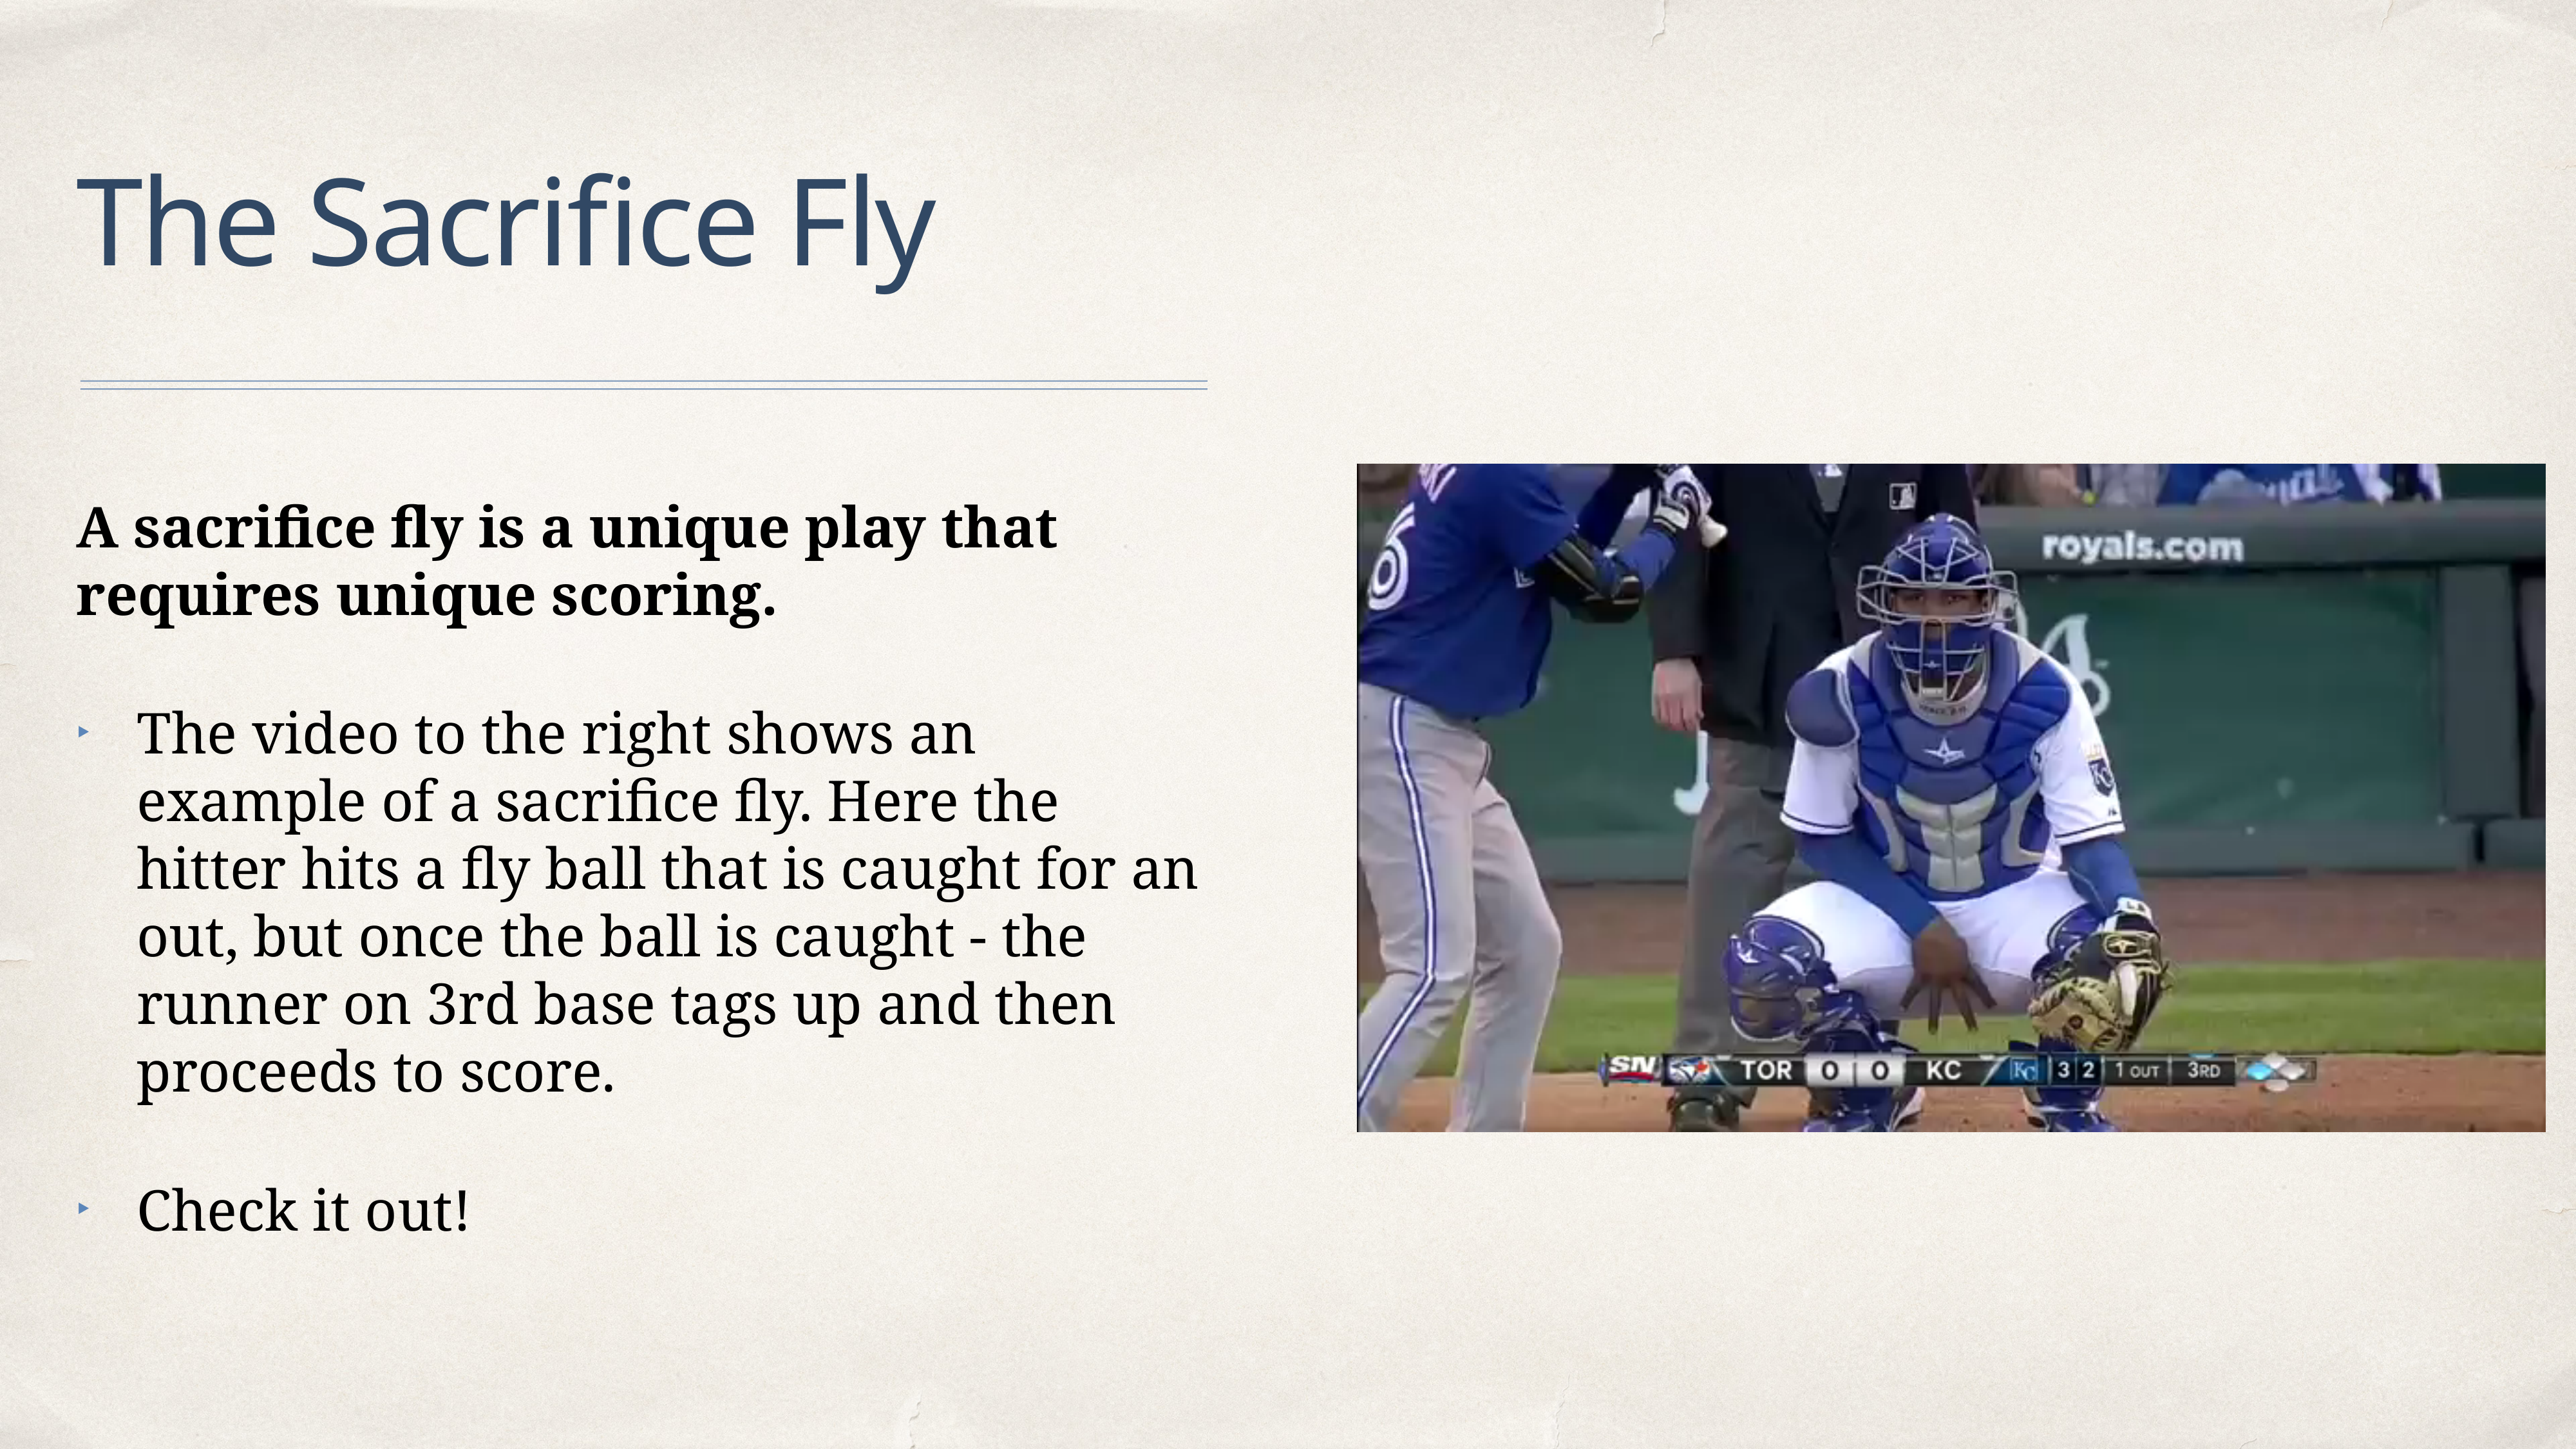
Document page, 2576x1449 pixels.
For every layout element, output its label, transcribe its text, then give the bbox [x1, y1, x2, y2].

list A sacrifice fly is a unique play that requires unique scoring. The video to the right shows an example of a sacrifice fly. Here the hitter hits a fly ball that is caught for an out, but once the ball is caught - the runner on 3rd base tags up and then proceeds to score. Check it out! [70, 397, 1224, 1337]
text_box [1356, 463, 2546, 1133]
title The Sacrifice Fly [70, 65, 1224, 370]
picture [0, 0, 2576, 1449]
